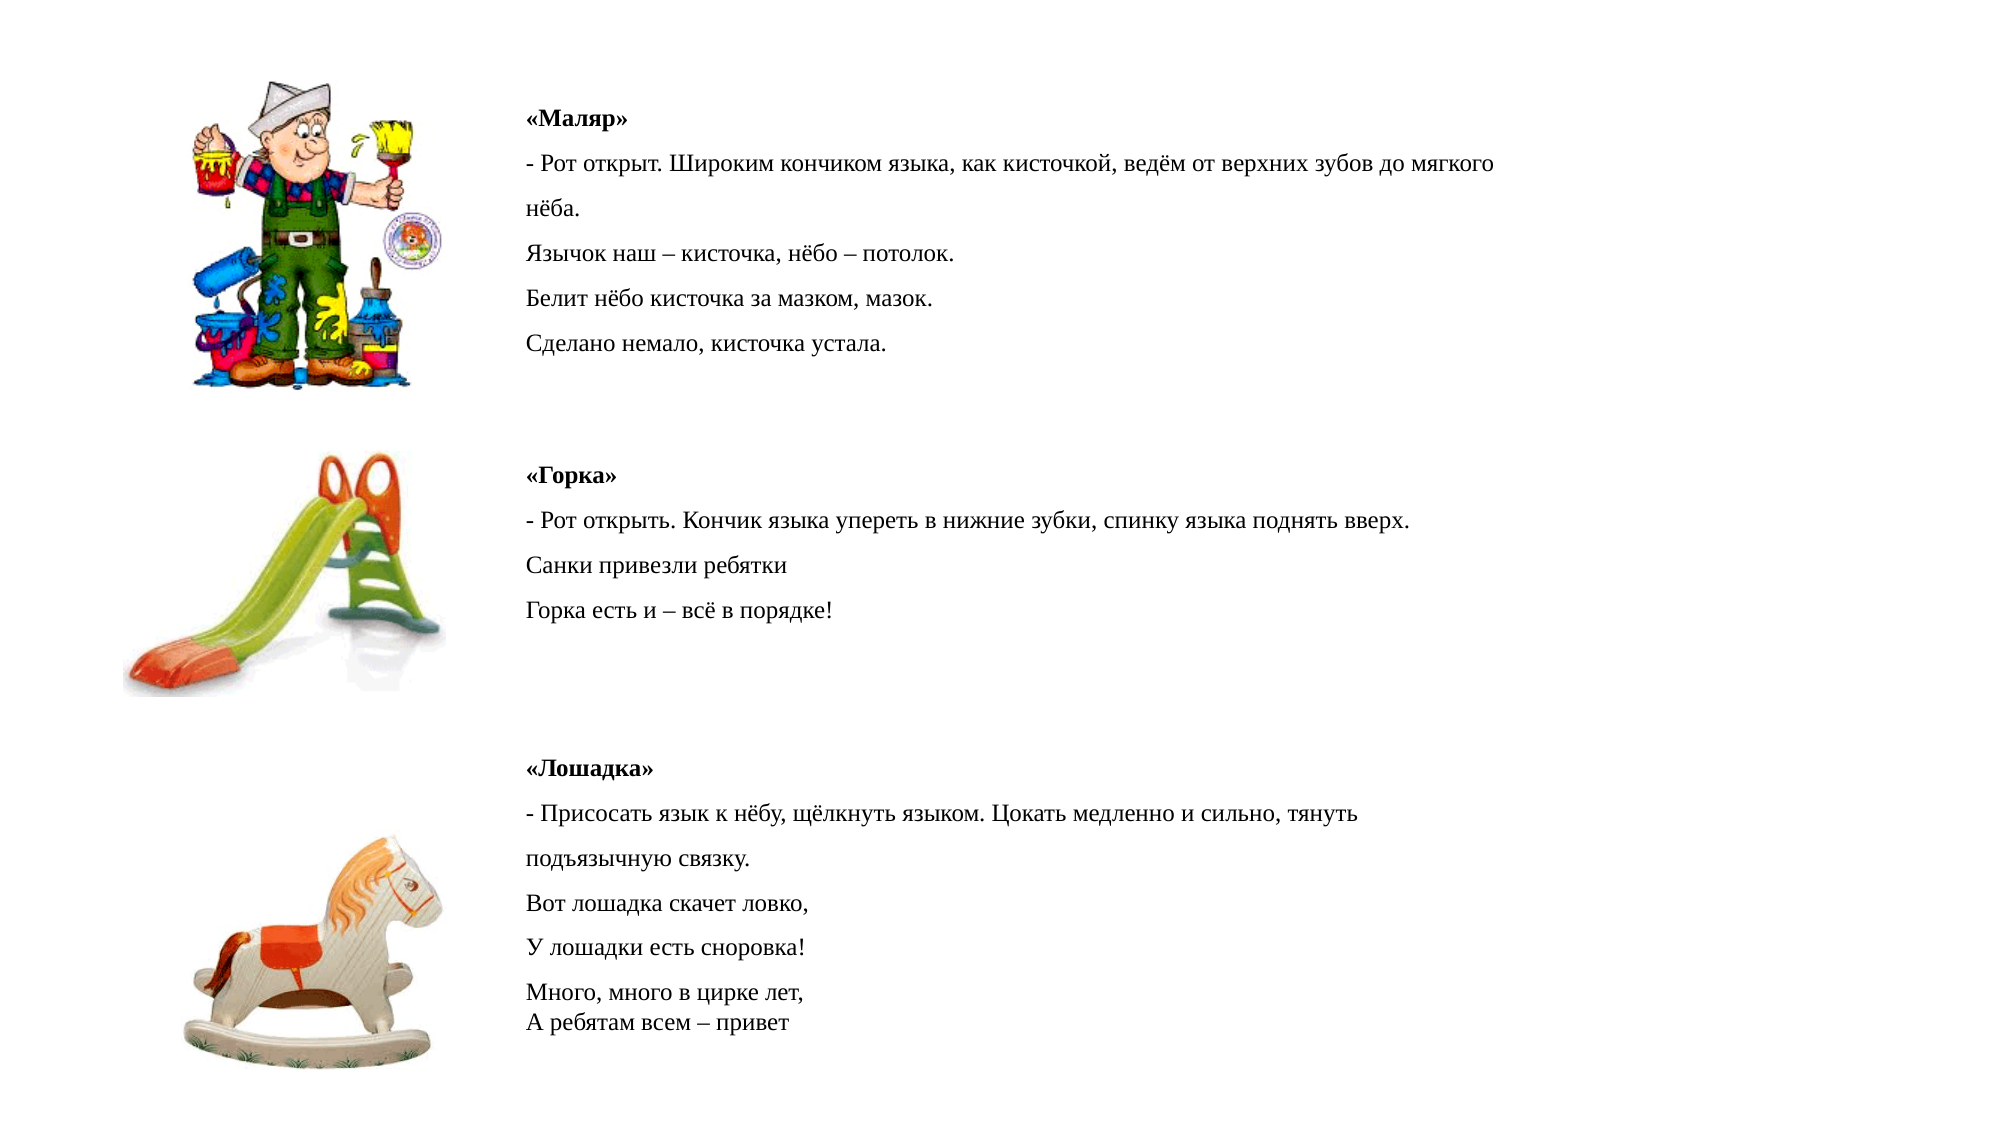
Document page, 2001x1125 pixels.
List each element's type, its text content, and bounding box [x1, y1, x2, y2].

text_box «Лошадка» - Присосать язык к нёбу, щёлкнуть языком. Цокать медленно и сильно, тянуть подъязычную связку. Вот лошадка скачет ловко, У лошадки есть сноровка! Много, много в цирке лет, А ребятам всем – привет [511, 729, 1511, 1043]
text_box «Маляр» - Рот открыт. Широким кончиком языка, как кисточкой, ведём от верхних зубов до мягкого нёба. Язычок наш – кисточка, нёбо – потолок. Белит нёбо кисточка за мазком, мазок. Сделано немало, кисточка устала. [511, 79, 1511, 364]
picture [123, 450, 446, 697]
picture [187, 79, 446, 393]
text_box «Горка» - Рот открыть. Кончик языка упереть в нижние зубки, спинку языка поднять вверх. Санки привезли ребятки Горка есть и – всё в порядке! [511, 436, 1511, 631]
picture [181, 830, 451, 1075]
